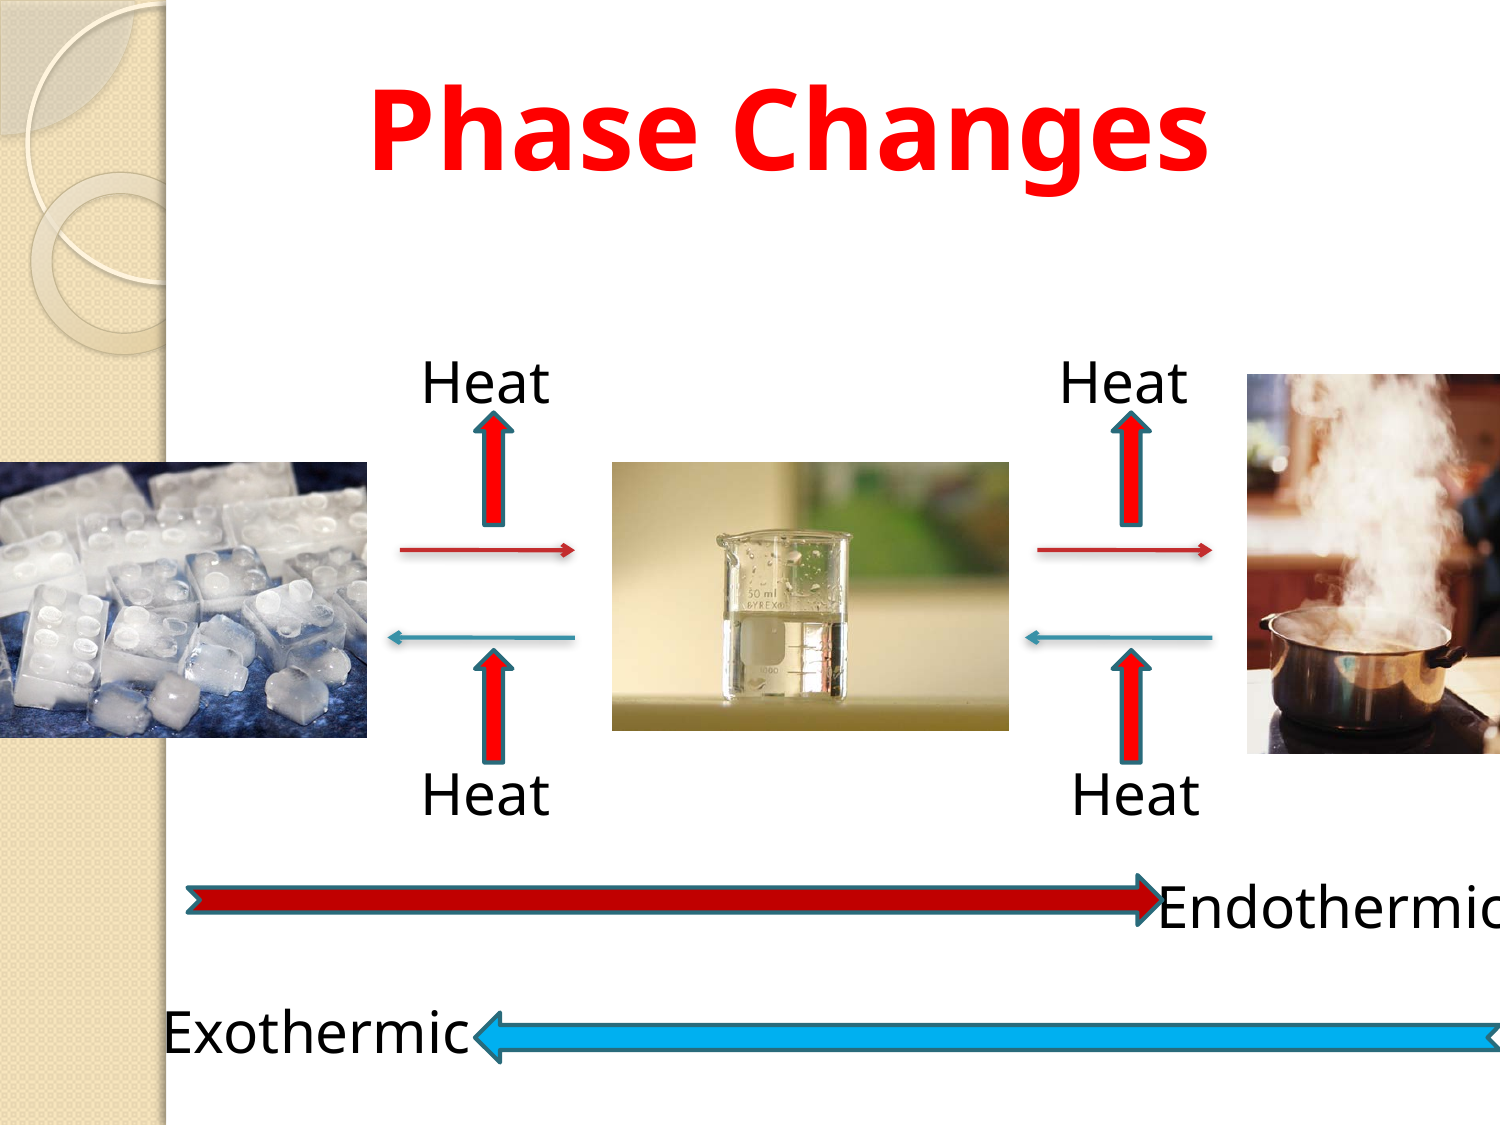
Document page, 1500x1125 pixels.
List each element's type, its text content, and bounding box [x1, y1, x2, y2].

text_box Heat [406, 750, 566, 835]
picture [612, 462, 1009, 732]
text_box Heat [1043, 337, 1203, 423]
picture [1247, 374, 1500, 754]
text_box [185, 873, 1165, 927]
text_box Exothermic [146, 987, 485, 1073]
text_box [473, 410, 515, 528]
text_box [472, 1010, 1500, 1065]
text_box Heat [1056, 750, 1216, 835]
text_box Phase Changes [350, 49, 1227, 200]
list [0, 462, 367, 738]
text_box Heat [406, 337, 566, 423]
text_box [473, 648, 515, 765]
text_box Endothermic [1141, 862, 1500, 948]
text_box [1110, 410, 1152, 528]
text_box [1110, 648, 1152, 765]
